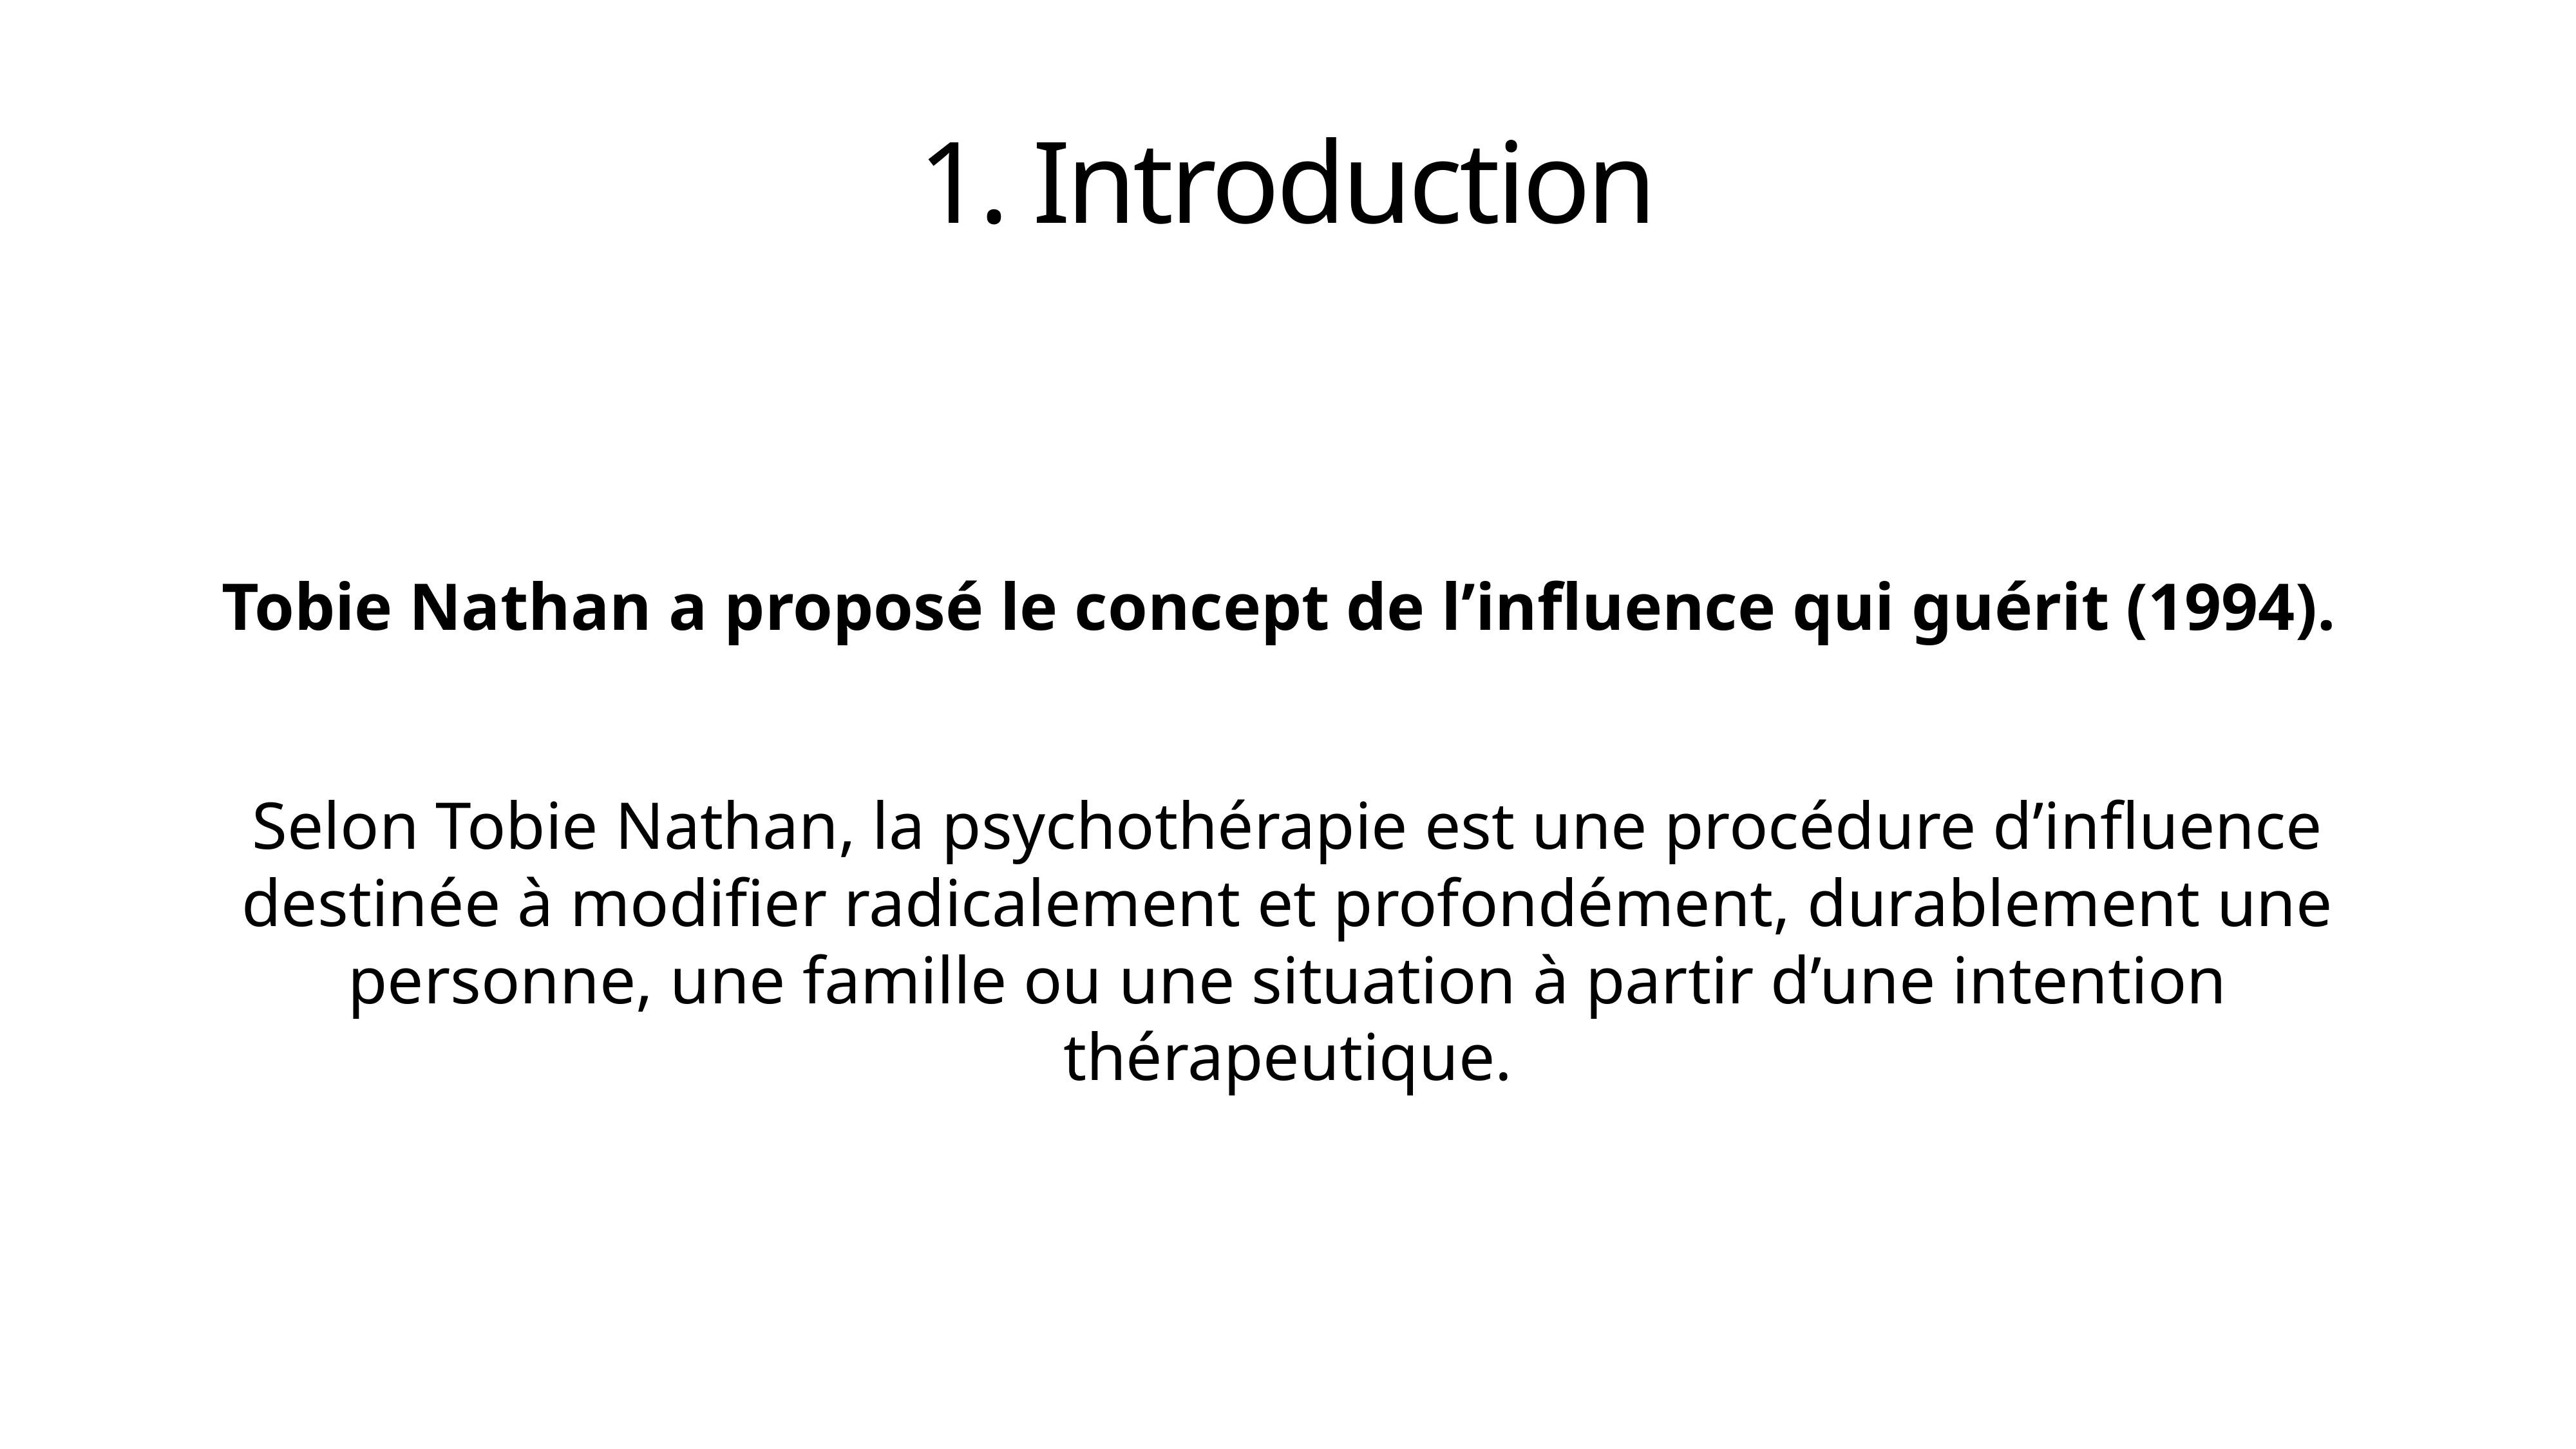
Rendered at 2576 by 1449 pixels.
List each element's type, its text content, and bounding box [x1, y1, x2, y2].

title 1. Introduction [133, 85, 2443, 251]
list Tobie Nathan a proposé le concept de l’influence qui guérit (1994). Selon Tobie Nathan, la psychothérapie est une procédure d’influence destinée à modifier radicalement et profondément, durablement une personne, une famille ou une situation à partir d’une intention thérapeutique. [133, 450, 2443, 1342]
